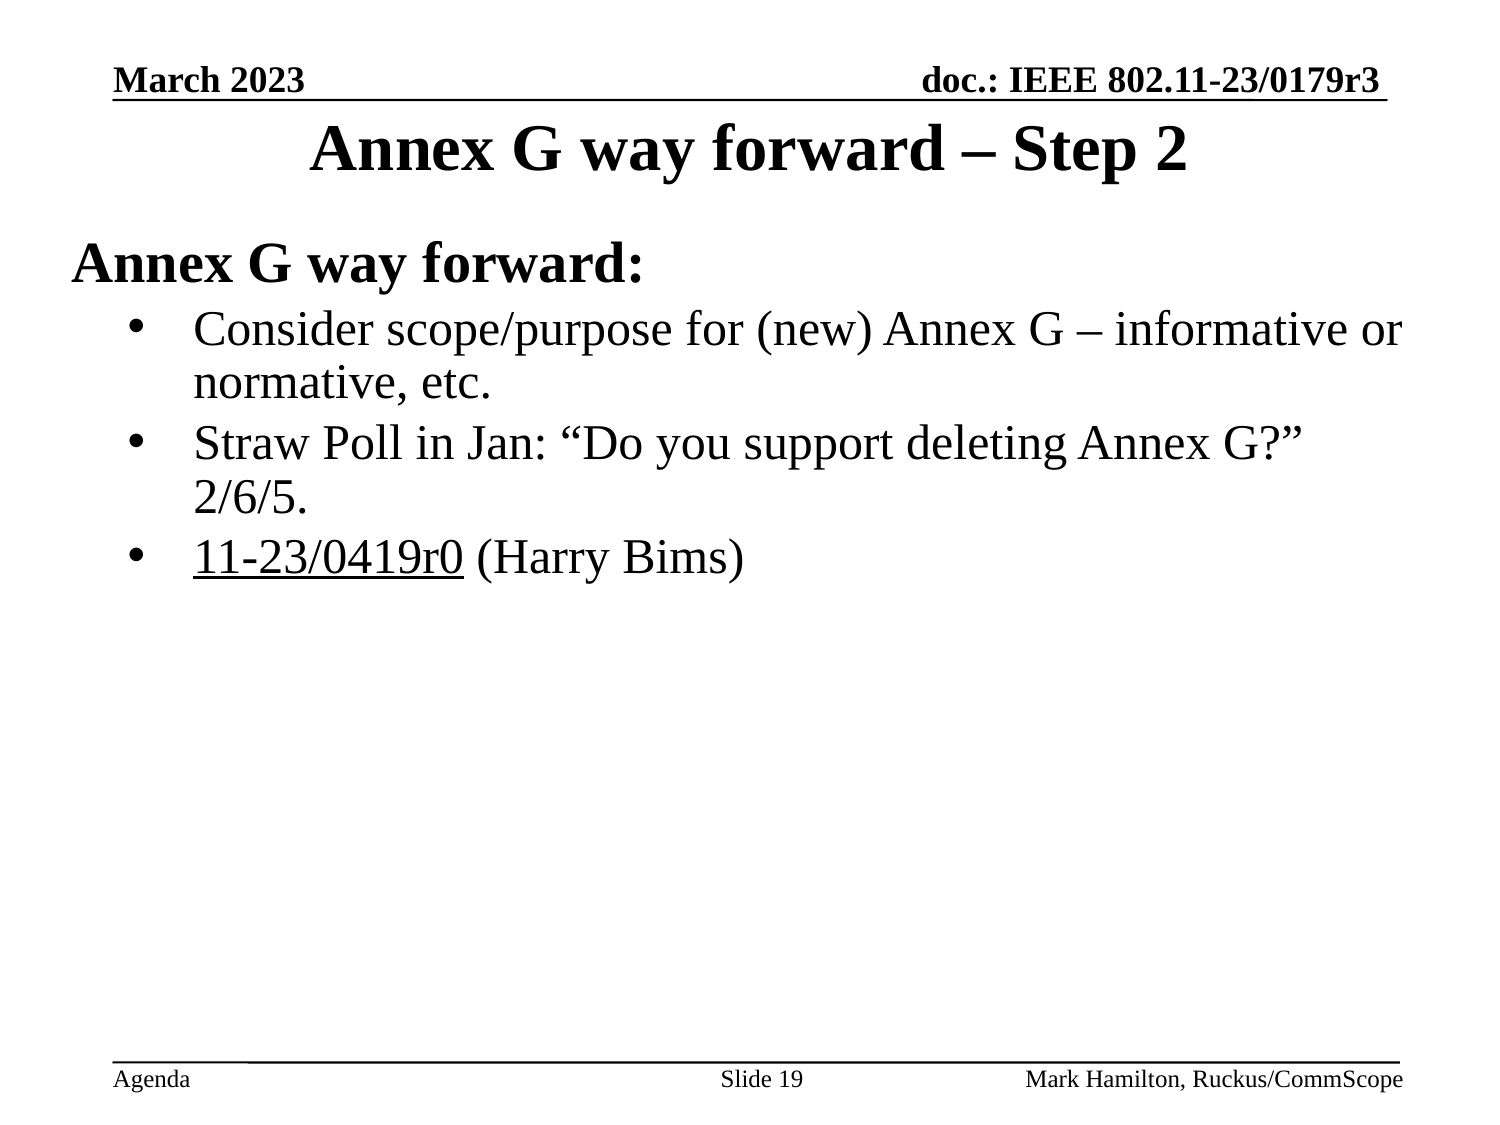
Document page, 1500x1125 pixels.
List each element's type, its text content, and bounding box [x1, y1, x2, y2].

title Annex G way forward – Step 2 [112, 99, 1388, 188]
list Annex G way forward: Consider scope/purpose for (new) Annex G – informative or normative, etc. Straw Poll in Jan: “Do you support deleting Annex G?” 2/6/5. 11-23/0419r0 (Harry Bims) [56, 224, 1444, 1050]
